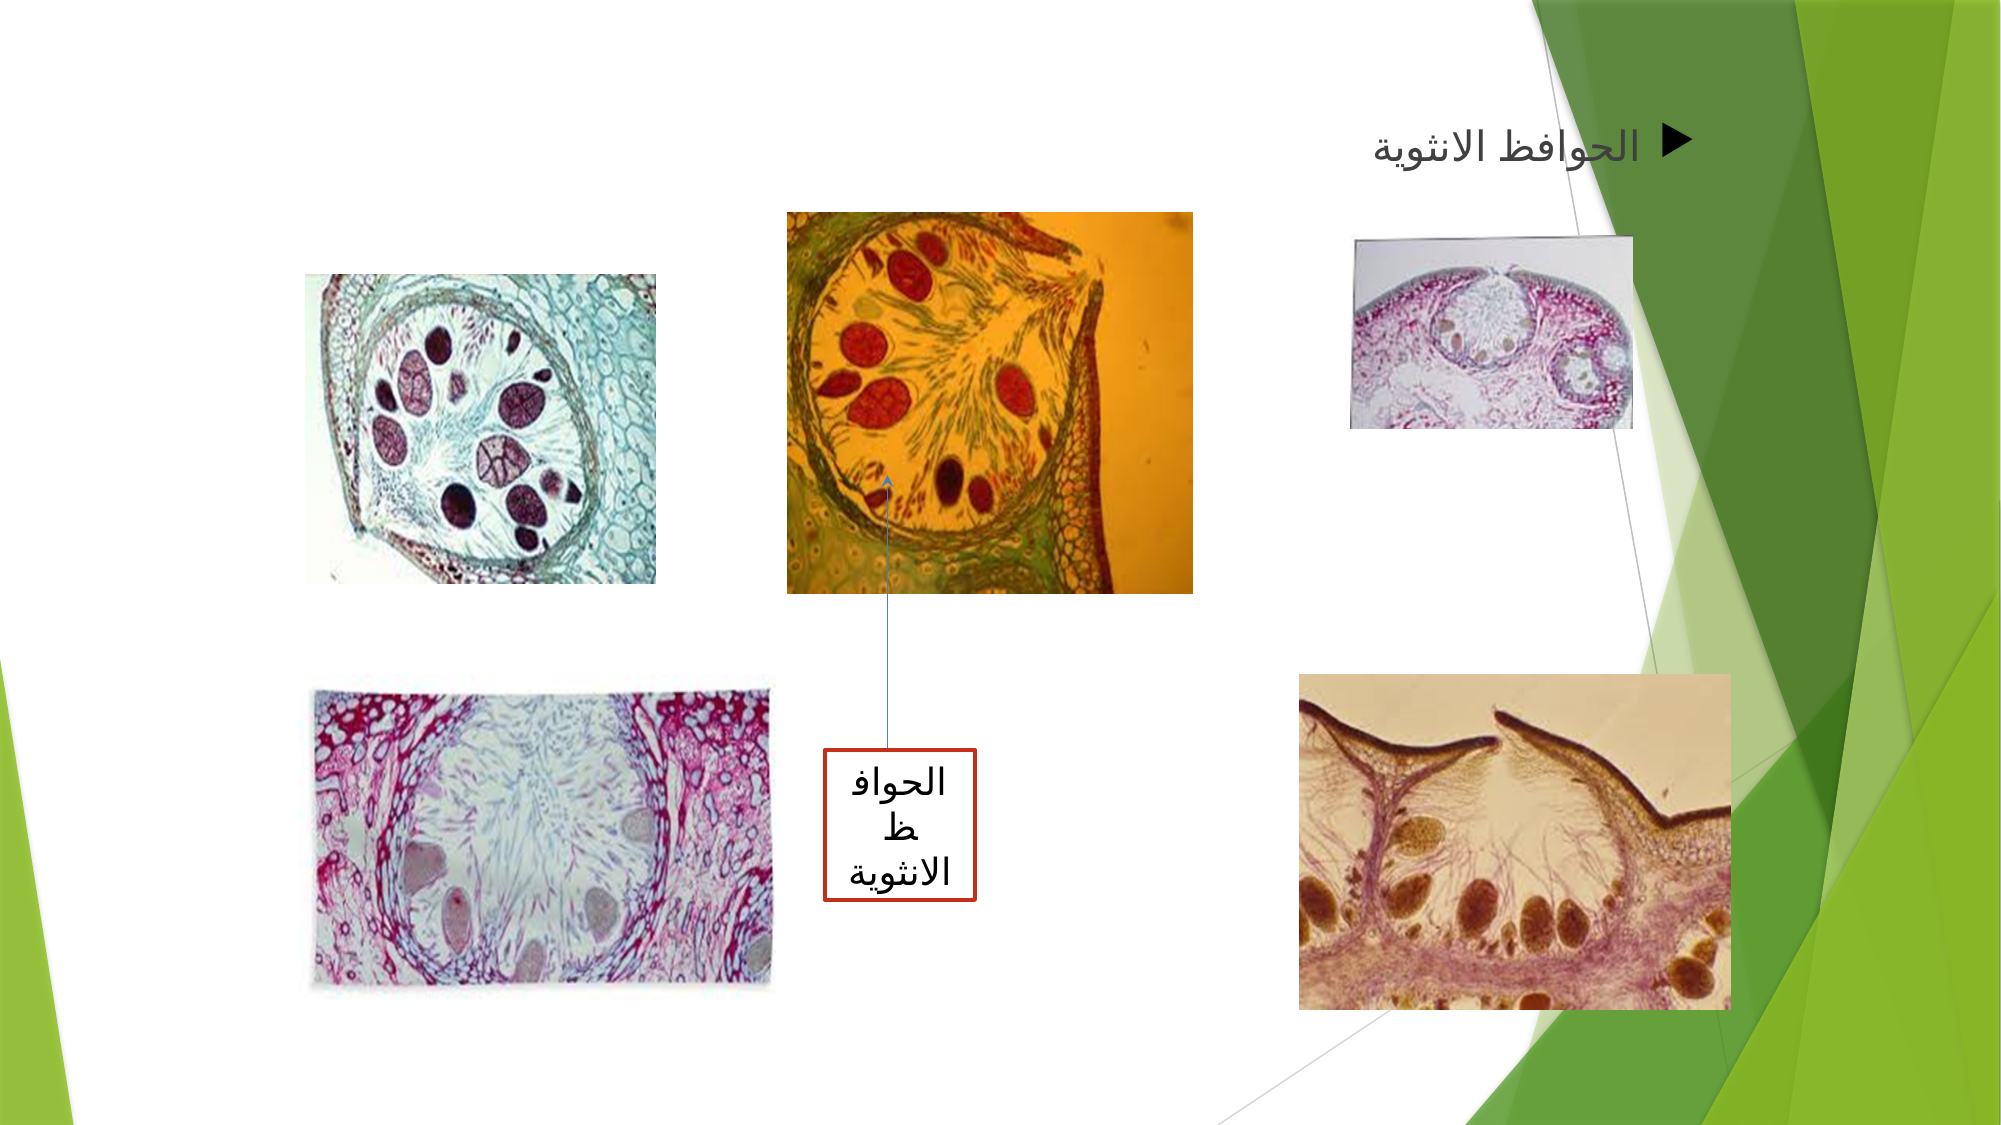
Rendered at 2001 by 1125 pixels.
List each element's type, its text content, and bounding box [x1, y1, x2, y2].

picture [1299, 674, 1732, 1010]
picture [1349, 235, 1634, 430]
picture [786, 211, 1193, 595]
text_box الحوافظ الانثوية [824, 749, 975, 900]
picture [304, 273, 656, 584]
picture [298, 674, 788, 1002]
list الحوافظ الانثوية [287, 112, 1713, 1088]
